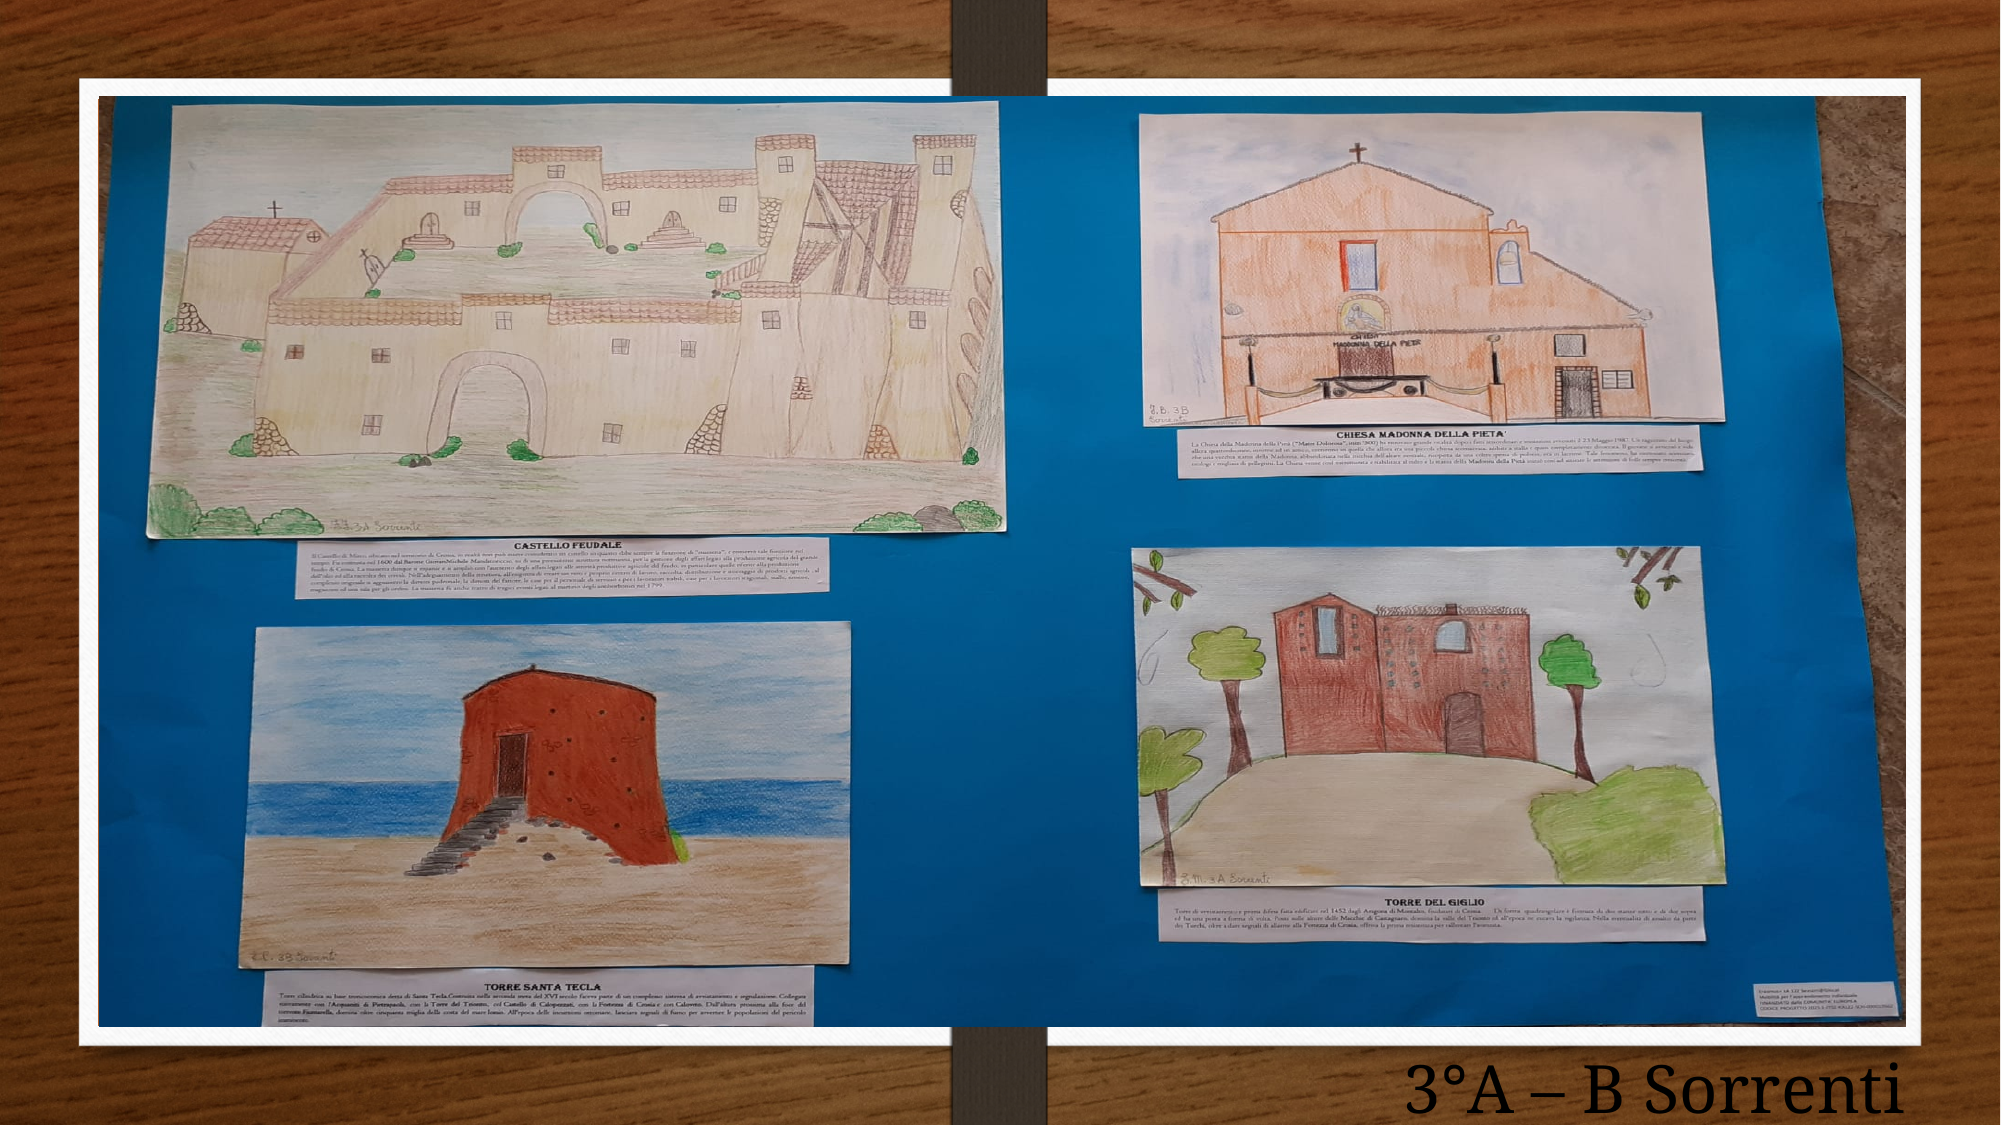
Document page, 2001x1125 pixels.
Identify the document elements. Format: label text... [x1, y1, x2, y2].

picture [0, 0, 2001, 1125]
text_box 3°A – B Sorrenti [1388, 1039, 1921, 1125]
